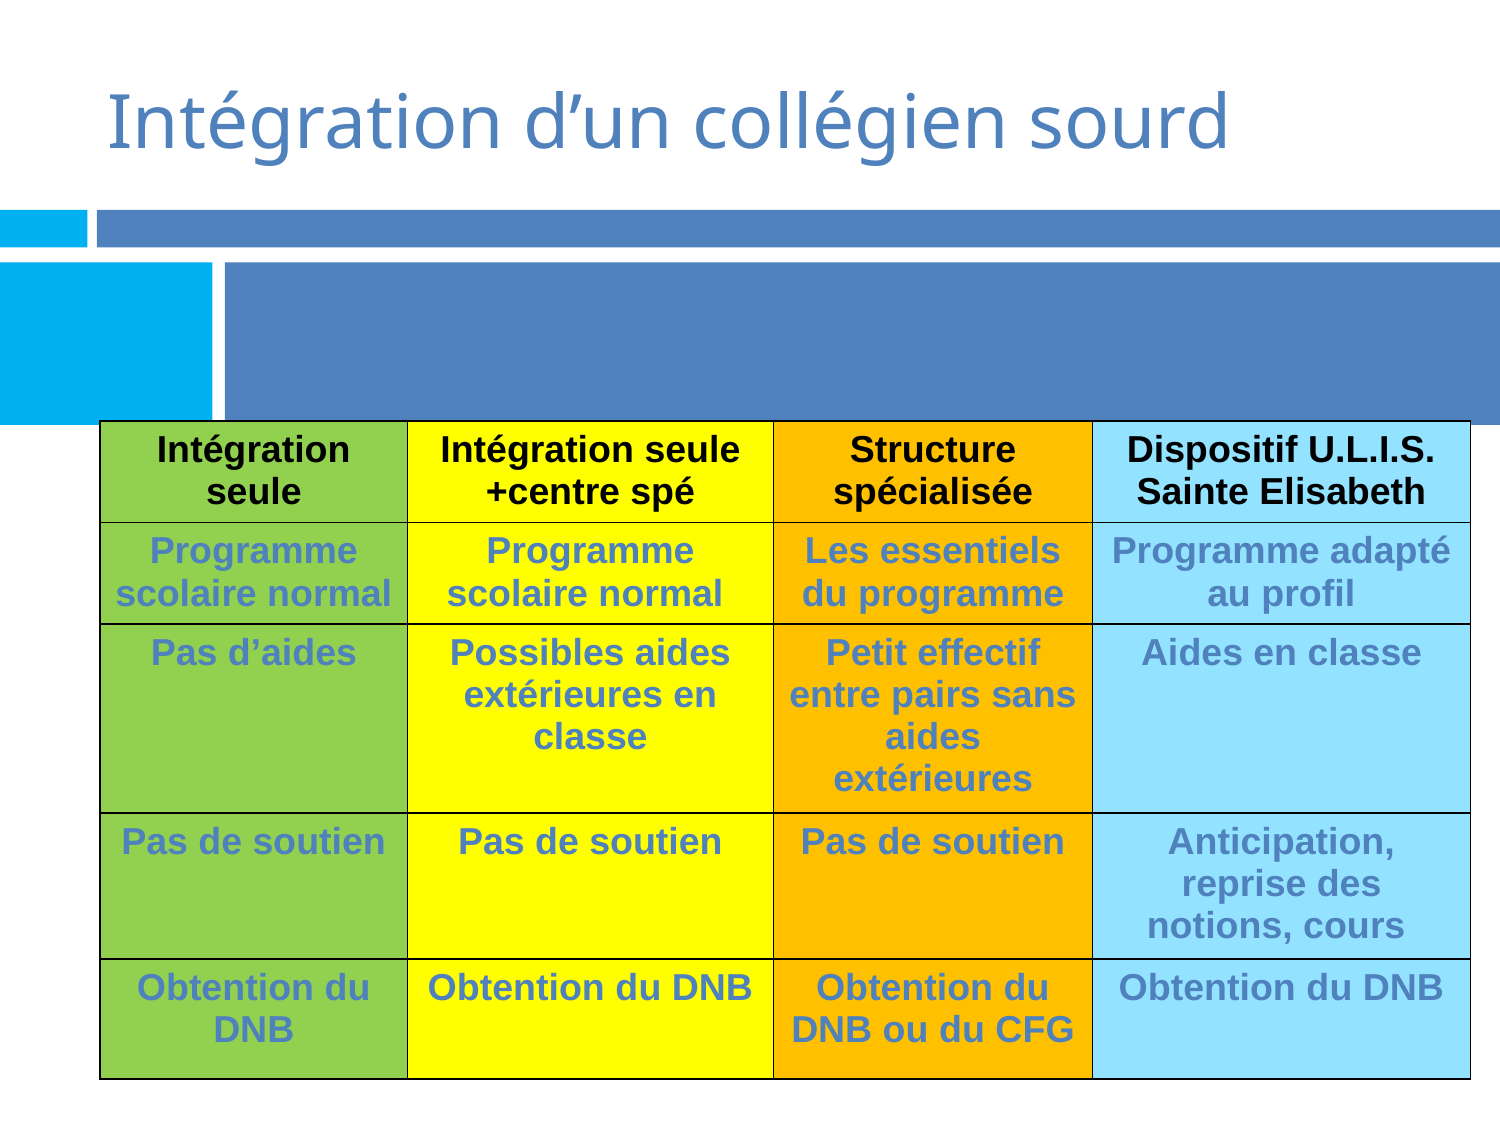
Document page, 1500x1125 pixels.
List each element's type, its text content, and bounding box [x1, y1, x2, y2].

table_cell Possibles aides extérieures en classe [408, 625, 773, 812]
table_cell Petit effectif entre pairs sans aides extérieures [774, 625, 1092, 812]
table_cell Programme scolaire normal [408, 523, 773, 623]
title Intégration d’un collégien sourd [99, 0, 1438, 238]
table_cell Pas de soutien [101, 814, 407, 958]
table_cell Obtention du DNB [1093, 960, 1470, 1078]
table_cell Les essentiels du programme [774, 523, 1092, 623]
table_cell Obtention du DNB [408, 960, 773, 1078]
table_cell Pas de soutien [774, 814, 1092, 958]
table_cell Aides en classe [1093, 625, 1470, 812]
table_header Intégration seule [101, 422, 407, 522]
table_header Dispositif U.L.I.S. Sainte Elisabeth [1093, 422, 1470, 522]
table_cell Programme adapté au profil [1093, 523, 1470, 623]
table_cell Anticipation, reprise des notions, cours [1093, 814, 1470, 958]
table_header Structure spécialisée [774, 422, 1092, 522]
table_cell Obtention du DNB [101, 960, 407, 1078]
table_cell Obtention du DNB ou du CFG [774, 960, 1092, 1078]
table_cell Programme scolaire normal [101, 523, 407, 623]
table_cell Pas d’aides [101, 625, 407, 812]
table_header Intégration seule +centre spé [408, 422, 773, 522]
table_cell Pas de soutien [408, 814, 773, 958]
